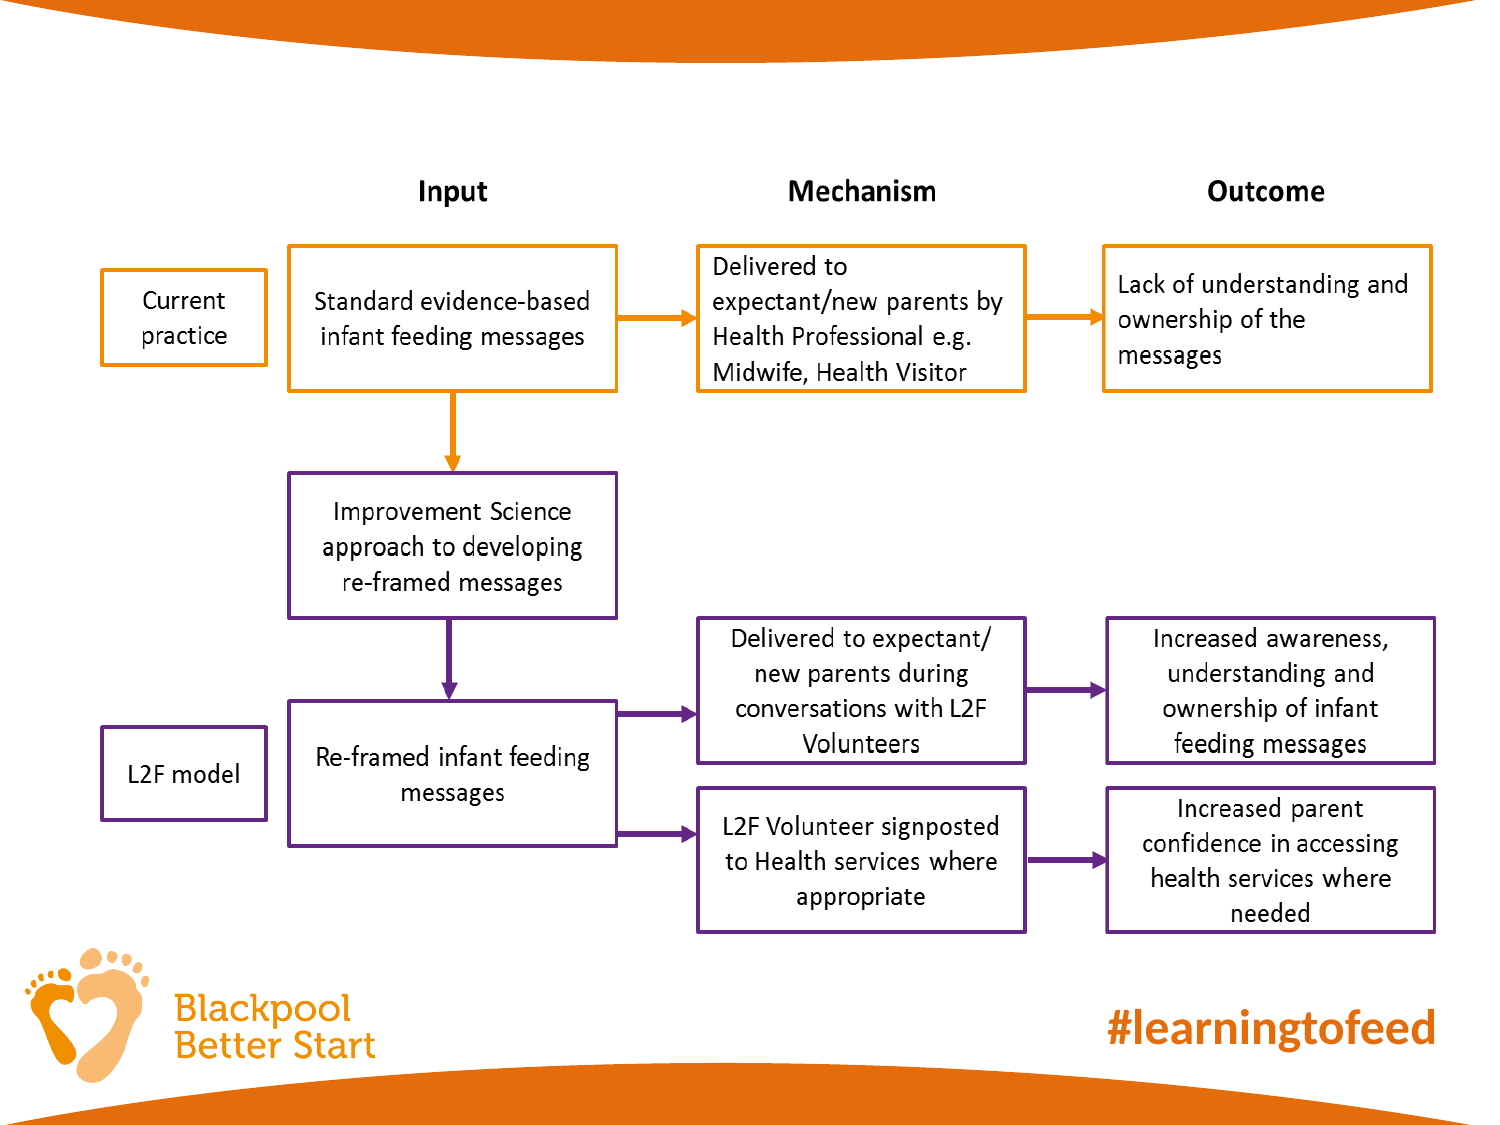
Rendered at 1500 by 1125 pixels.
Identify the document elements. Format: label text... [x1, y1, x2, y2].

picture [25, 160, 1436, 1083]
text_box [5, 1062, 1471, 1125]
text_box [1, 0, 1476, 63]
text_box #learningtofeed [1092, 987, 1459, 1062]
